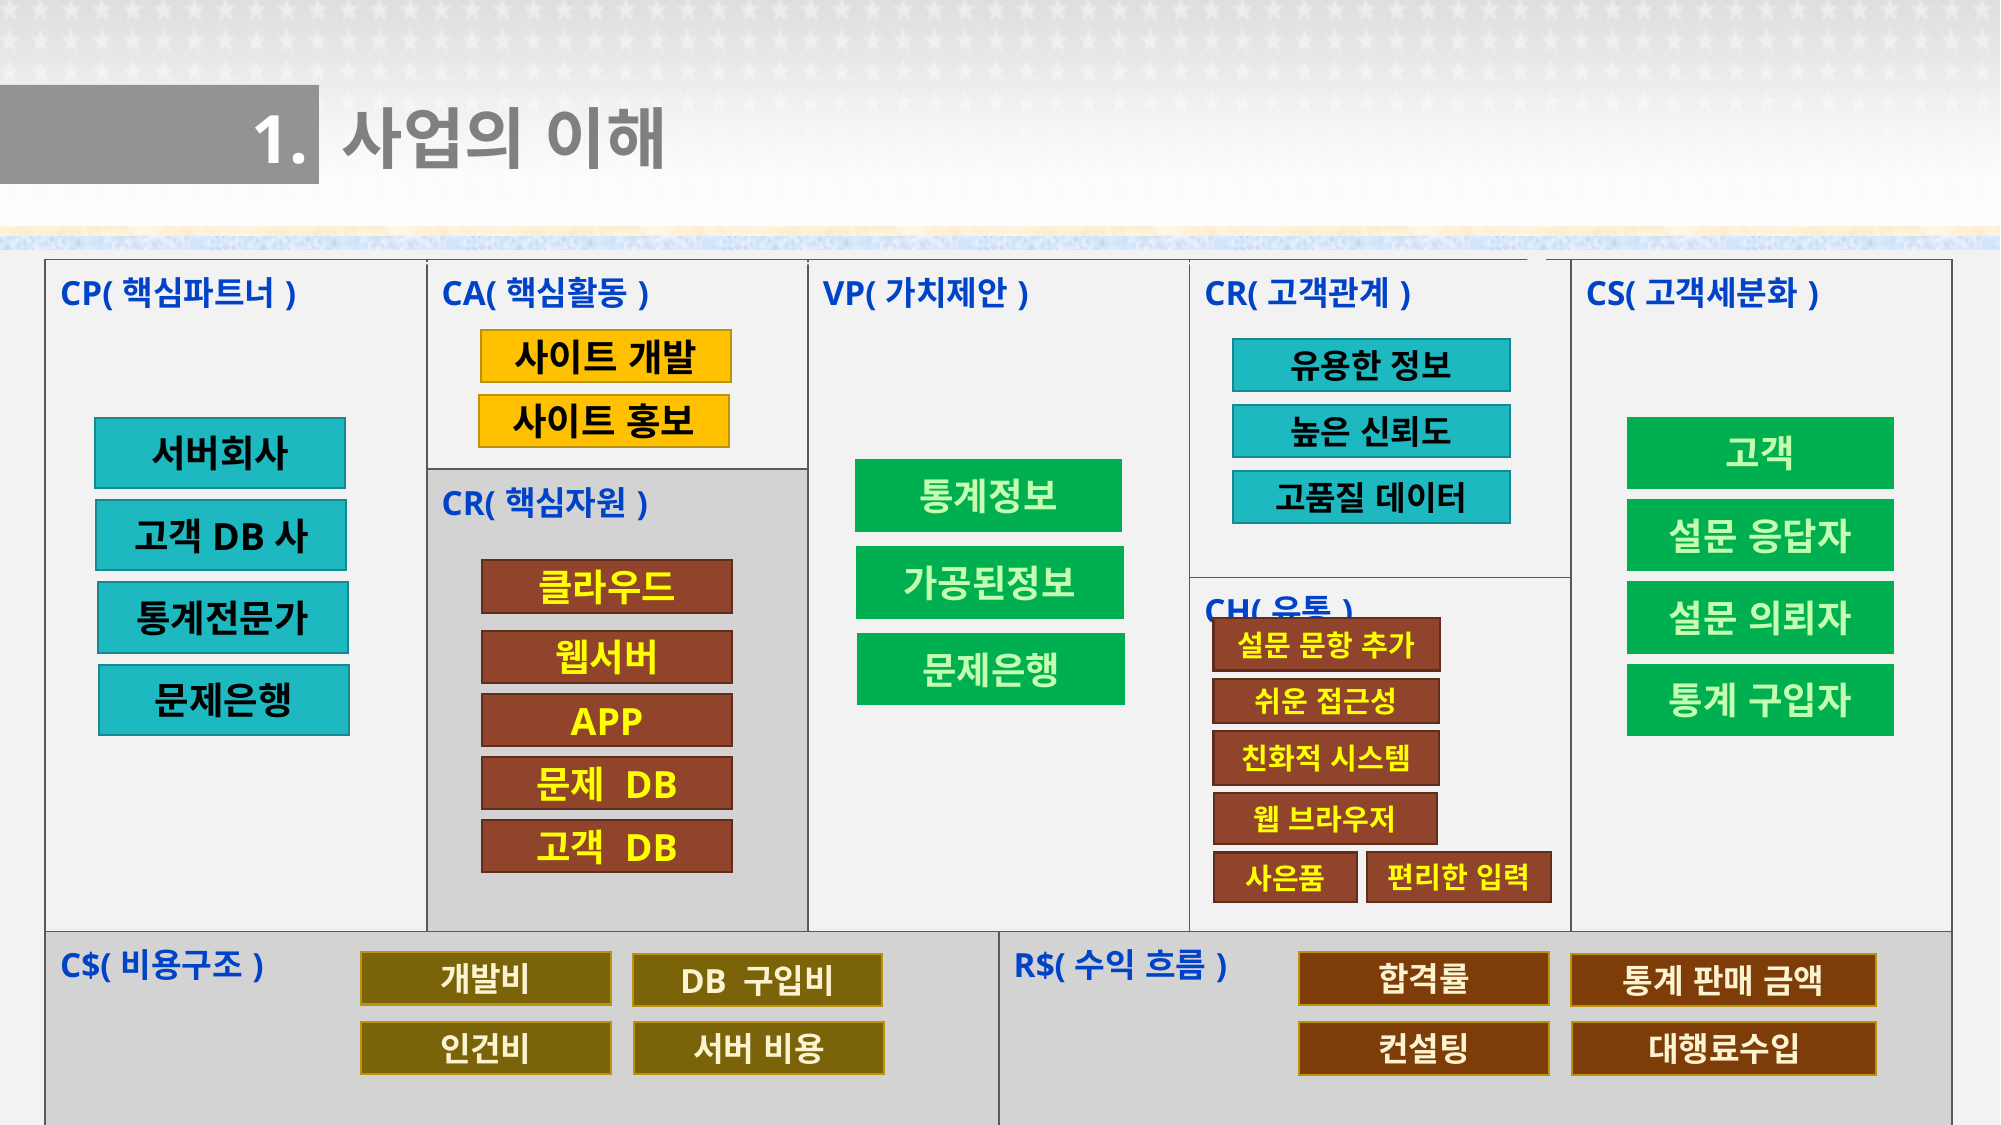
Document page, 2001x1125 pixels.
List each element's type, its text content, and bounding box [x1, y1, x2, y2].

picture [0, 0, 2000, 226]
text_box [317, 252, 1548, 274]
text_box 사이트 개발 [480, 329, 732, 383]
text_box [0, 235, 2000, 250]
table_header CS(고객세분화) [1572, 260, 1951, 931]
text_box 웹서버 [481, 630, 733, 684]
text_box 문제은행 [98, 664, 350, 736]
text_box 웹 브라우저 [1213, 792, 1438, 845]
table_cell C$(비용구조) [46, 932, 998, 1125]
text_box 사이트 홍보 [478, 394, 730, 448]
text_box APP [481, 693, 733, 747]
text_box 대행료수입 [1571, 1021, 1877, 1076]
text_box 친화적 시스템 [1212, 730, 1440, 786]
text_box 인건비 [360, 1021, 612, 1075]
text_box 서버회사 [94, 417, 346, 489]
text_box 서버 비용 [633, 1021, 885, 1075]
table_header CA(핵심활동) [428, 264, 807, 468]
text_box 개발비 [360, 951, 612, 1006]
table_cell R$(수익 흐름) [1000, 932, 1951, 1125]
text_box 통계전문가 [97, 581, 349, 654]
text_box 유용한 정보 [1232, 338, 1511, 392]
text_box 고품질 데이터 [1232, 470, 1511, 524]
text_box 고객 [1627, 417, 1894, 489]
text_box 쉬운 접근성 [1212, 678, 1440, 724]
text_box 설문 의뢰자 [1627, 581, 1894, 654]
text_box 통계정보 [855, 459, 1122, 532]
text_box 높은 신뢰도 [1232, 404, 1511, 458]
text_box 가공된정보 [856, 546, 1124, 619]
text_box [0, 226, 2000, 235]
table_header CR(고객관계) [1190, 260, 1570, 577]
text_box 통계 구입자 [1627, 664, 1894, 736]
text_box 사은품 [1213, 851, 1358, 903]
table_header VP(가치제안) [809, 264, 1189, 931]
text_box 문제은행 [857, 633, 1125, 705]
table_cell CH(유통) [1190, 578, 1570, 931]
text_box 문제 DB [481, 756, 733, 810]
text_box 합격률 [1298, 951, 1550, 1006]
text_box DB 구입비 [632, 953, 883, 1007]
text_box 클라우드 [481, 559, 733, 614]
text_box 설문 문항 추가 [1212, 617, 1441, 672]
text_box 편리한 입력 [1366, 851, 1552, 903]
table_header CP(핵심파트너) [46, 260, 426, 931]
text_box 설문 응답자 [1627, 499, 1894, 571]
text_box 컨설팅 [1298, 1021, 1550, 1076]
text_box 통계 판매 금액 [1570, 953, 1877, 1007]
text_box 고객DB사 [95, 499, 347, 571]
table_cell CR(핵심자원) [428, 470, 807, 931]
text_box 고객 DB [481, 819, 733, 873]
